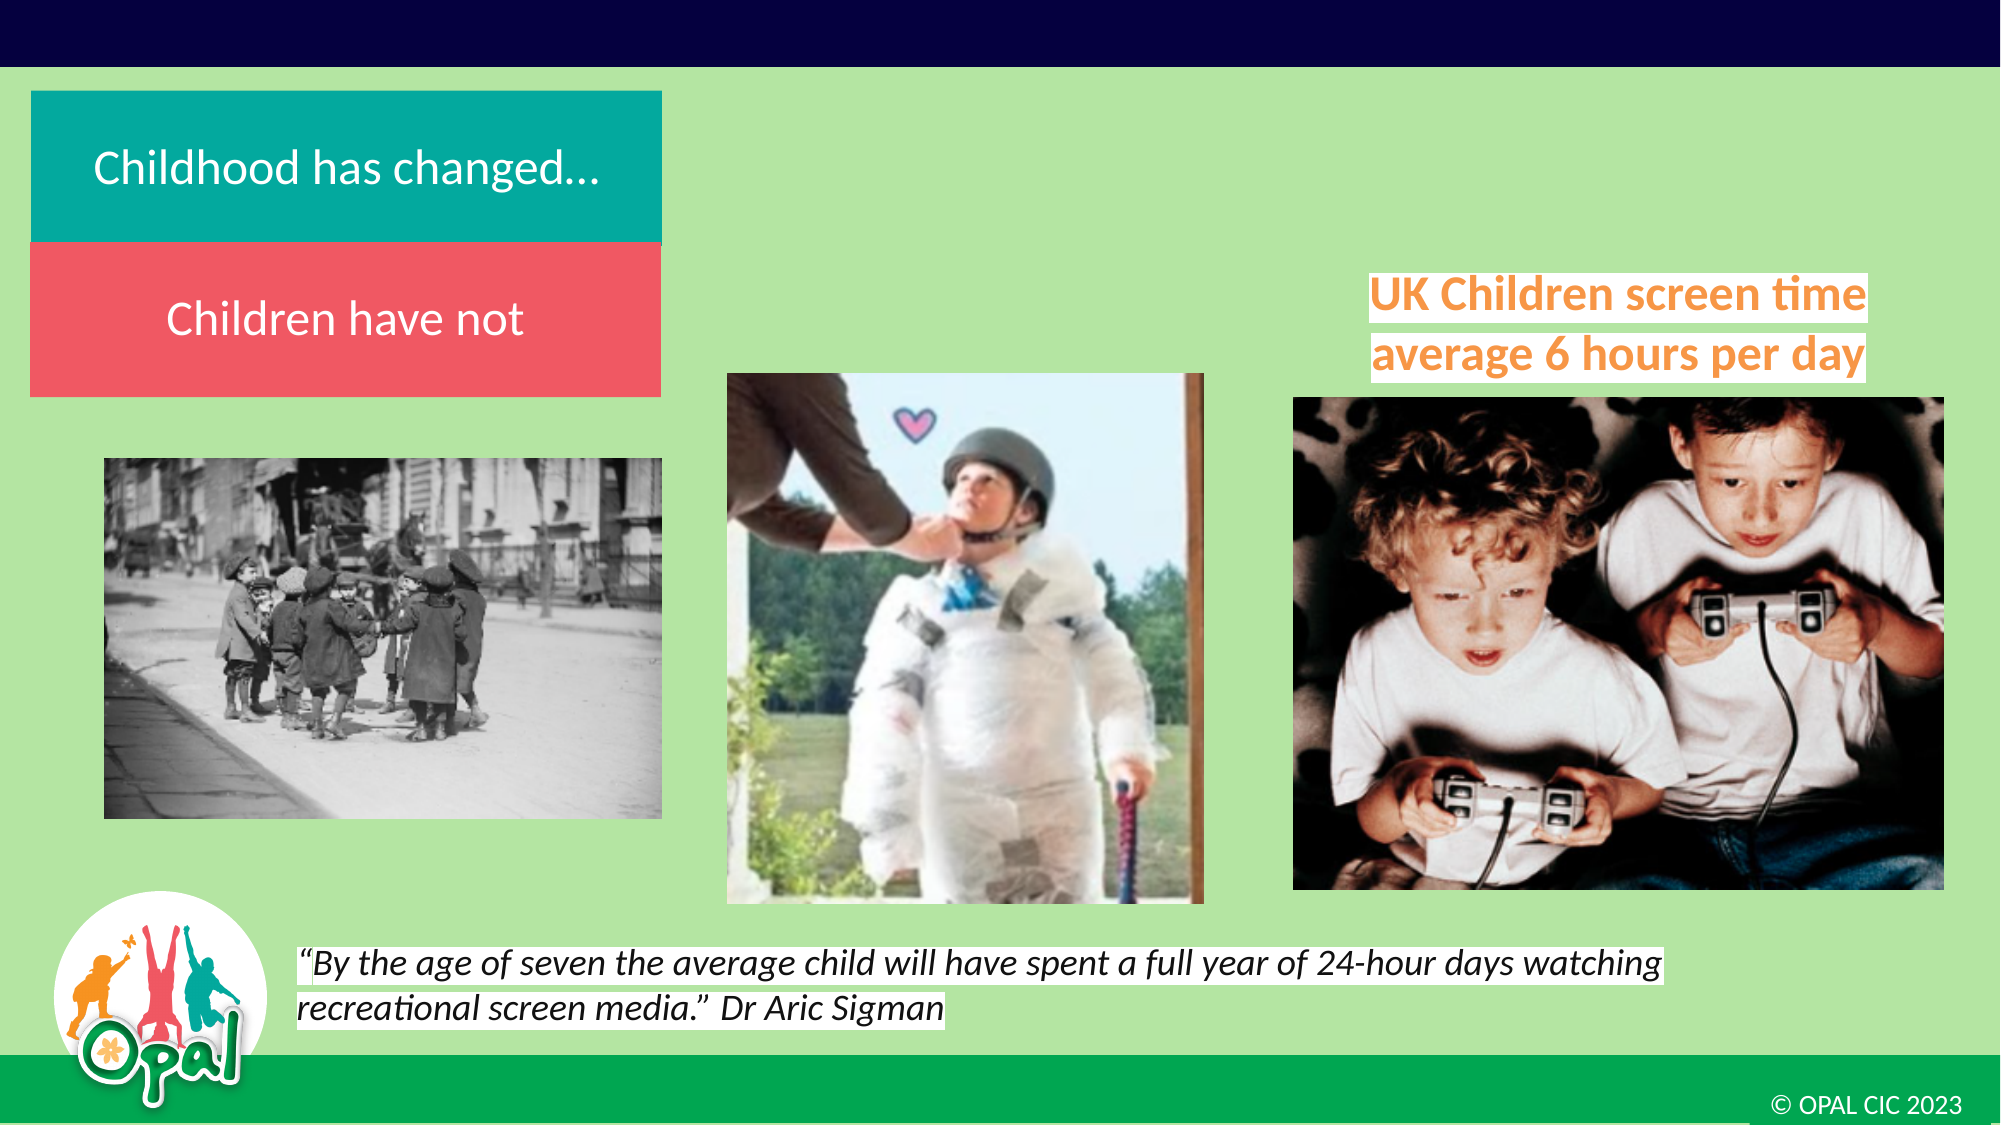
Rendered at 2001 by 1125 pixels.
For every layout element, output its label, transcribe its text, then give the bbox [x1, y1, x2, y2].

text_box “By the age of seven the average child will have spent a full year of 24-hour days watching recreational screen media.” Dr Aric Sigman [276, 917, 1707, 1048]
title Children have not [30, 242, 661, 398]
picture [727, 373, 1204, 904]
title Childhood has changed… [31, 90, 662, 246]
text_box © OPAL CIC 2023 [1749, 1066, 1991, 1125]
picture [1293, 396, 1944, 890]
picture [64, 925, 257, 1125]
picture [104, 458, 663, 819]
picture [1862, 878, 1868, 885]
text_box UK Children screen time average 6 hours per day [1293, 240, 1944, 299]
